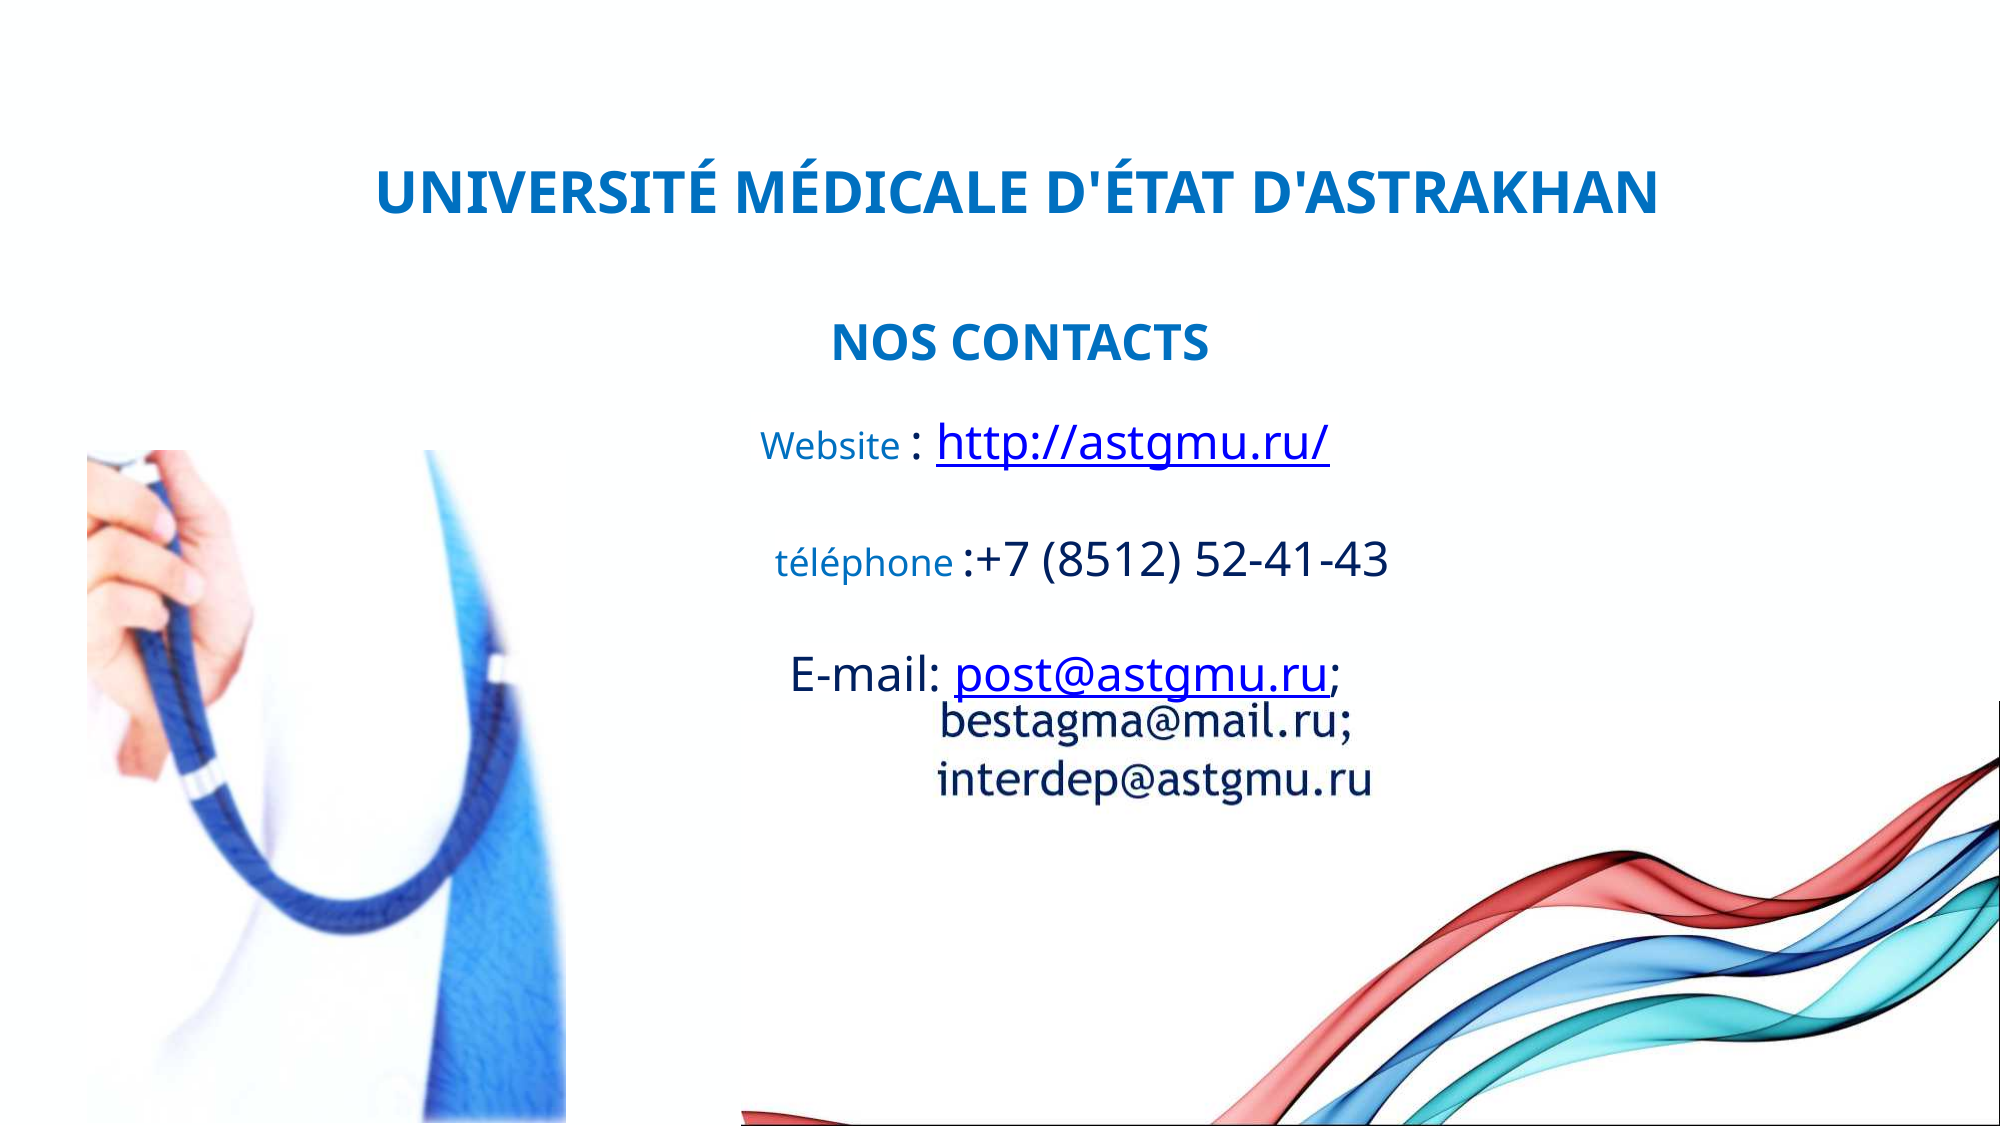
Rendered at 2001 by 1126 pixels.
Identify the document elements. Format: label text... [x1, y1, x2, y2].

picture [741, 701, 2000, 1126]
picture [87, 450, 566, 1123]
text_box UNIVERSITÉ MÉDICALE D'ÉTAT D'ASTRAKHAN [609, 155, 1427, 195]
text_box Website : http://astgmu.ru/ [750, 412, 1339, 463]
text_box téléphone :+7 (8512) 52-41-43 [775, 528, 1320, 579]
text_box NOS CONTACTS [829, 310, 1259, 353]
text_box E-mail: post@astgmu.ru; [789, 643, 1303, 694]
